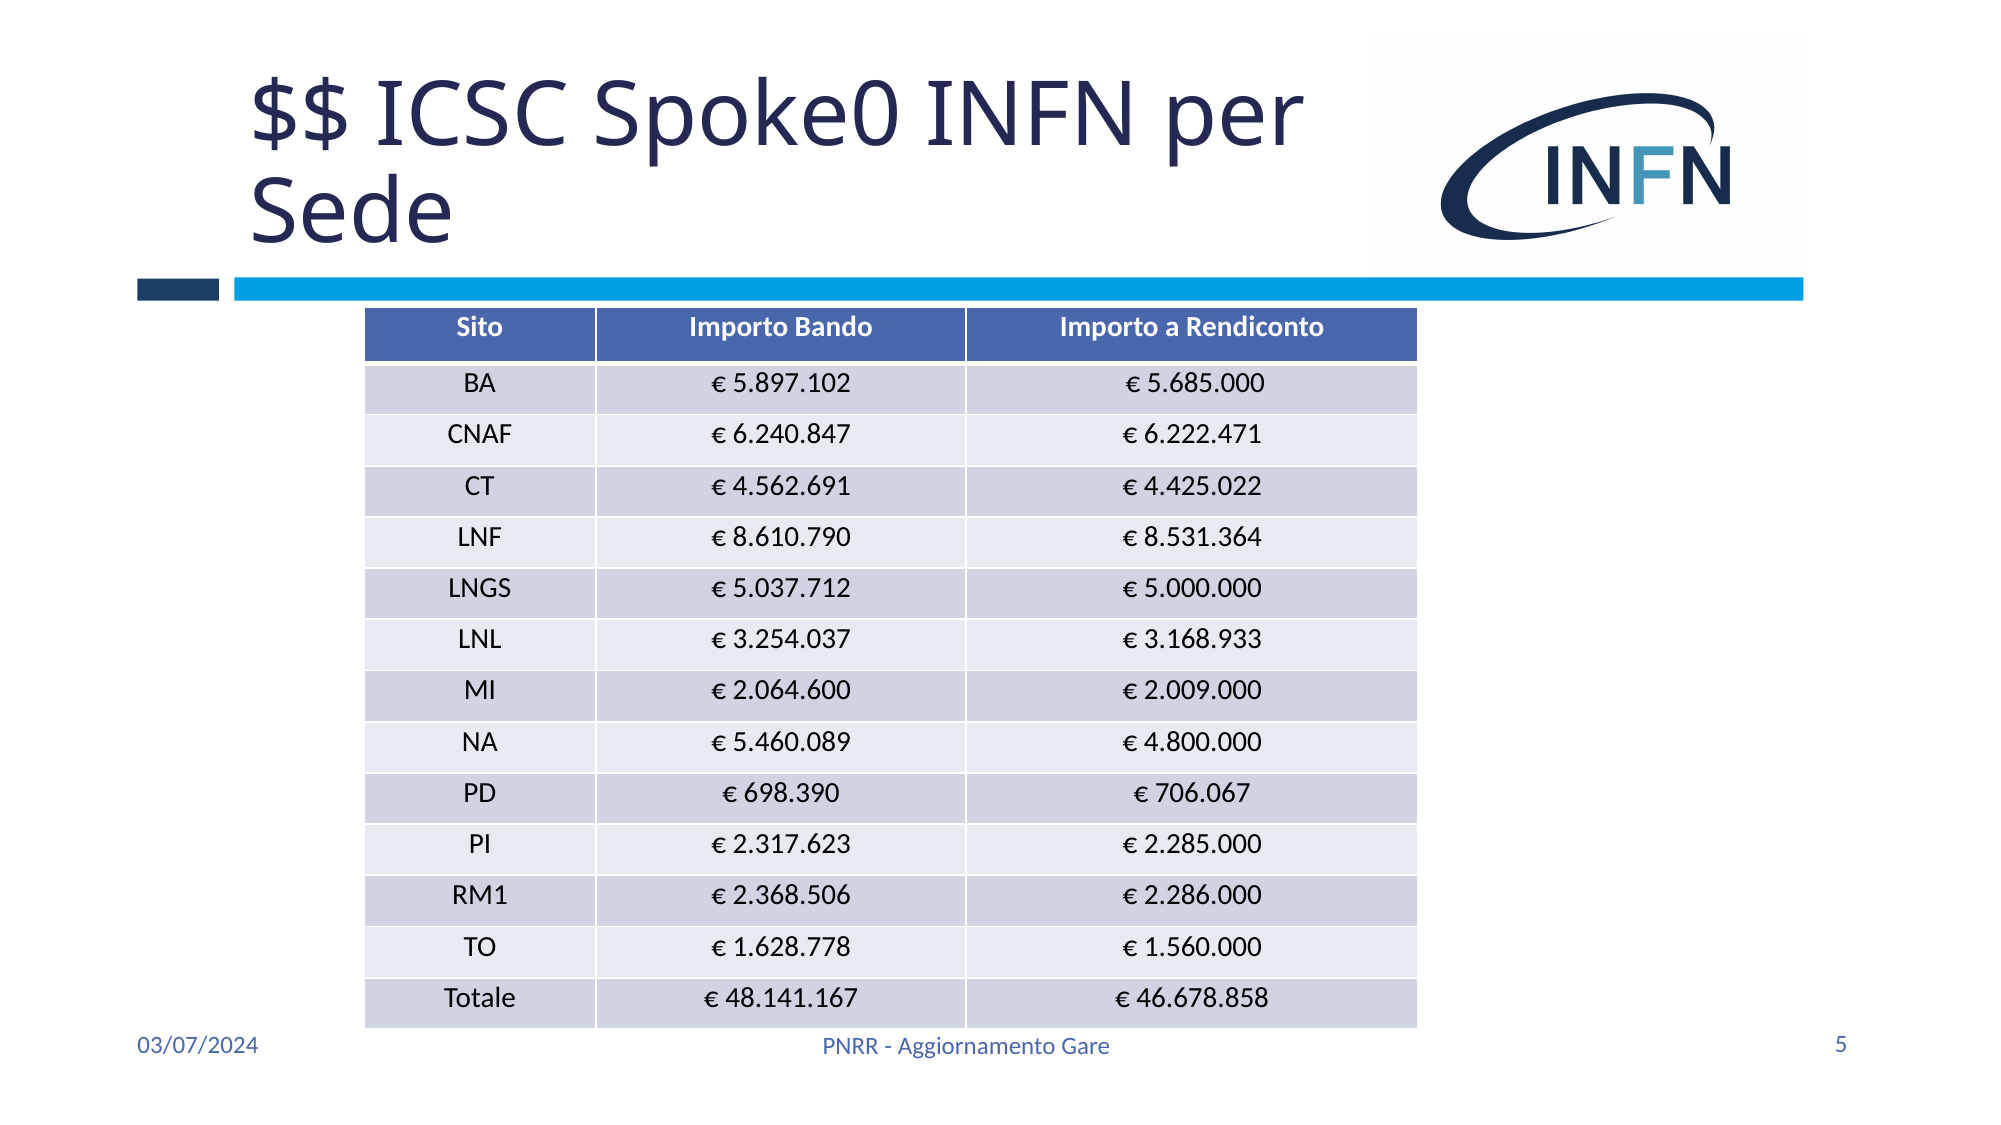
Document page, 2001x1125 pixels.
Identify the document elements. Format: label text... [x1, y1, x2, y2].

table_header Sito [365, 308, 595, 361]
table_cell CNAF [365, 415, 595, 465]
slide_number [122, 1013, 385, 1074]
table_cell € 6.240.847 [597, 415, 965, 465]
table_cell RM1 [365, 876, 595, 926]
table_cell € 2.285.000 [967, 825, 1417, 874]
table_cell PI [365, 825, 595, 874]
table_header Importo Bando [597, 308, 965, 361]
table_cell € 2.009.000 [967, 671, 1417, 721]
table_cell € 5.460.089 [597, 723, 965, 772]
picture [1367, 32, 1804, 277]
table_cell € 5.897.102 [597, 366, 965, 414]
table_cell NA [365, 723, 595, 772]
table_cell LNL [365, 620, 595, 670]
title $$ ICSC Spoke0 INFN per Sede [234, 59, 1413, 271]
table_cell € 1.628.778 [597, 927, 965, 977]
table_cell € 4.425.022 [967, 467, 1417, 516]
table_cell € 8.531.364 [967, 518, 1417, 567]
table_cell TO [365, 927, 595, 977]
table_cell MI [365, 671, 595, 721]
table_cell CT [365, 467, 595, 516]
table_cell € 2.064.600 [597, 671, 965, 721]
table_cell € 2.317.623 [597, 825, 965, 874]
table_cell € 3.168.933 [967, 620, 1417, 670]
table_cell € 1.560.000 [967, 927, 1417, 977]
table_cell € 698.390 [597, 774, 965, 823]
table_cell Totale [365, 979, 595, 1028]
table_cell € 5.037.712 [597, 569, 965, 618]
table_cell € 2.286.000 [967, 876, 1417, 926]
table_cell € 48.141.167 [597, 979, 965, 1028]
table_cell € 6.222.471 [967, 415, 1417, 465]
table_cell € 3.254.037 [597, 620, 965, 670]
table_cell LNF [365, 518, 595, 567]
table_cell € 5.685.000 [967, 366, 1417, 414]
table_cell € 4.562.691 [597, 467, 965, 516]
slide_number 5 [1691, 1012, 1863, 1073]
table_cell LNGS [365, 569, 595, 618]
table_cell BA [365, 366, 595, 414]
table_cell € 2.368.506 [597, 876, 965, 926]
table_cell € 5.000.000 [967, 569, 1417, 618]
table_cell PD [365, 774, 595, 823]
table_cell € 46.678.858 [967, 979, 1417, 1028]
footer PNRR - Aggiornamento Gare [494, 1014, 1439, 1075]
table_cell € 706.067 [967, 774, 1417, 823]
table_header Importo a Rendiconto [967, 308, 1417, 361]
table_cell € 4.800.000 [967, 723, 1417, 772]
table_cell € 8.610.790 [597, 518, 965, 567]
